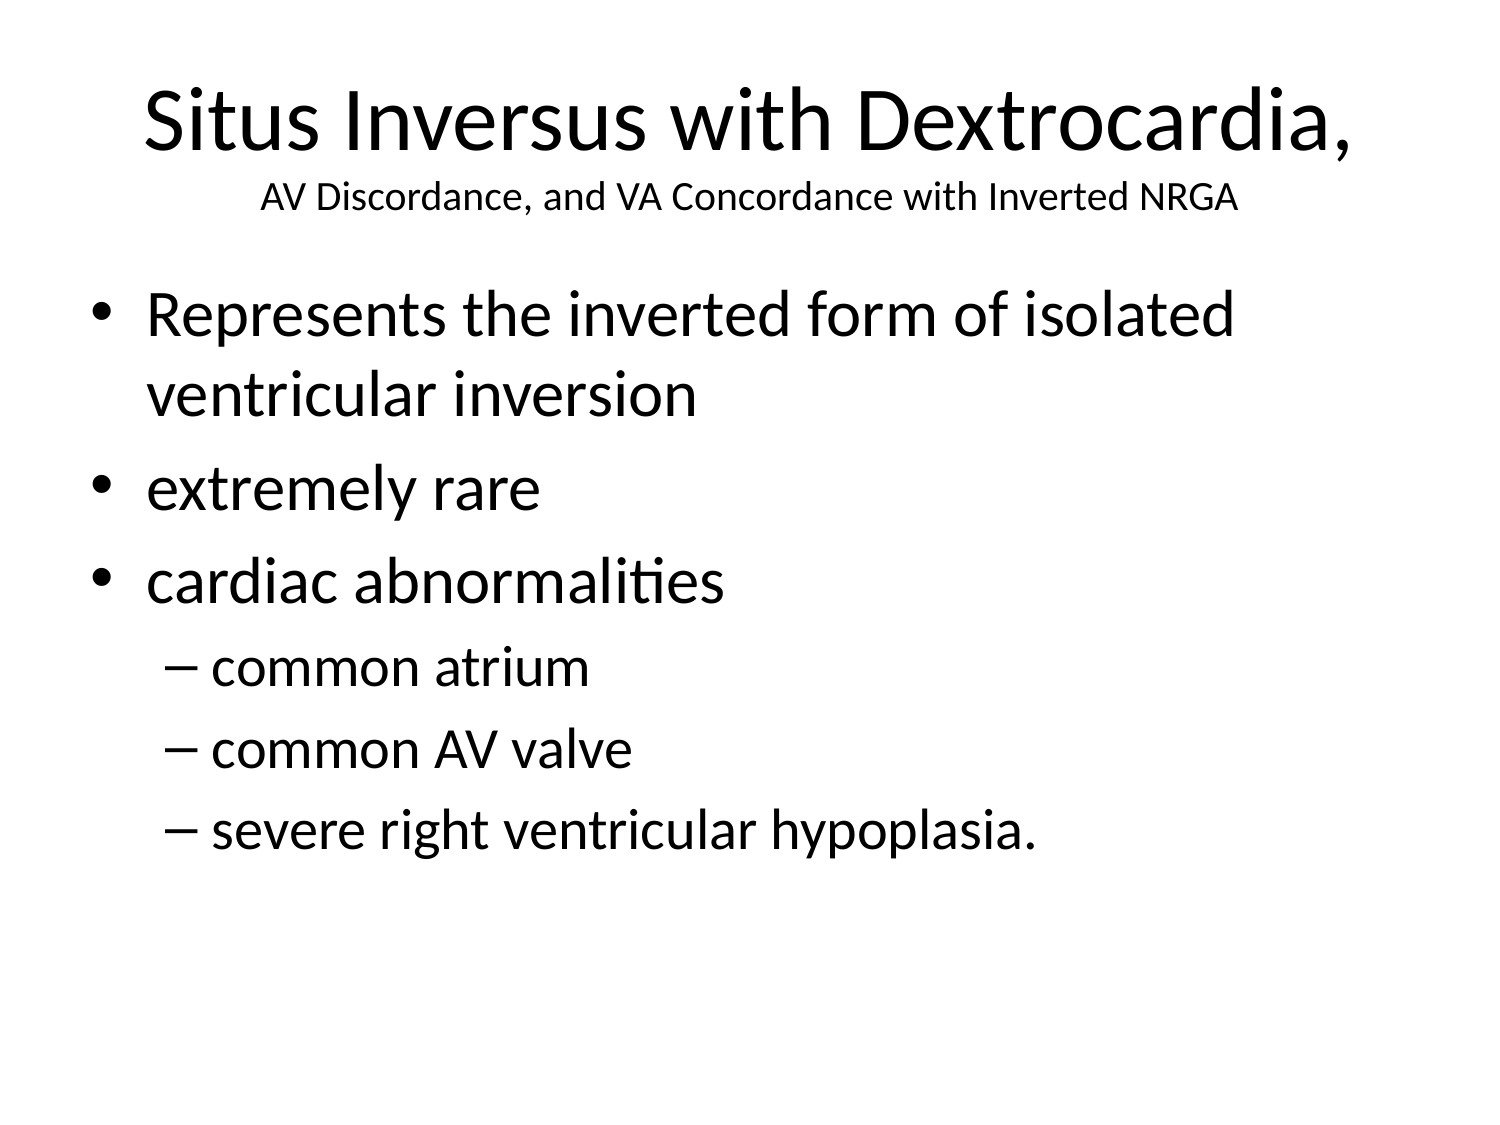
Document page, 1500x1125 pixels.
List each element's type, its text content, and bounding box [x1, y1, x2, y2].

list Represents the inverted form of isolated ventricular inversion extremely rare cardiac abnormalities common atrium common AV valve severe right ventricular hypoplasia. [75, 262, 1425, 1005]
title Situs Inversus with Dextrocardia, AV Discordance, and VA Concordance with Inverted NRGA [75, 45, 1425, 233]
